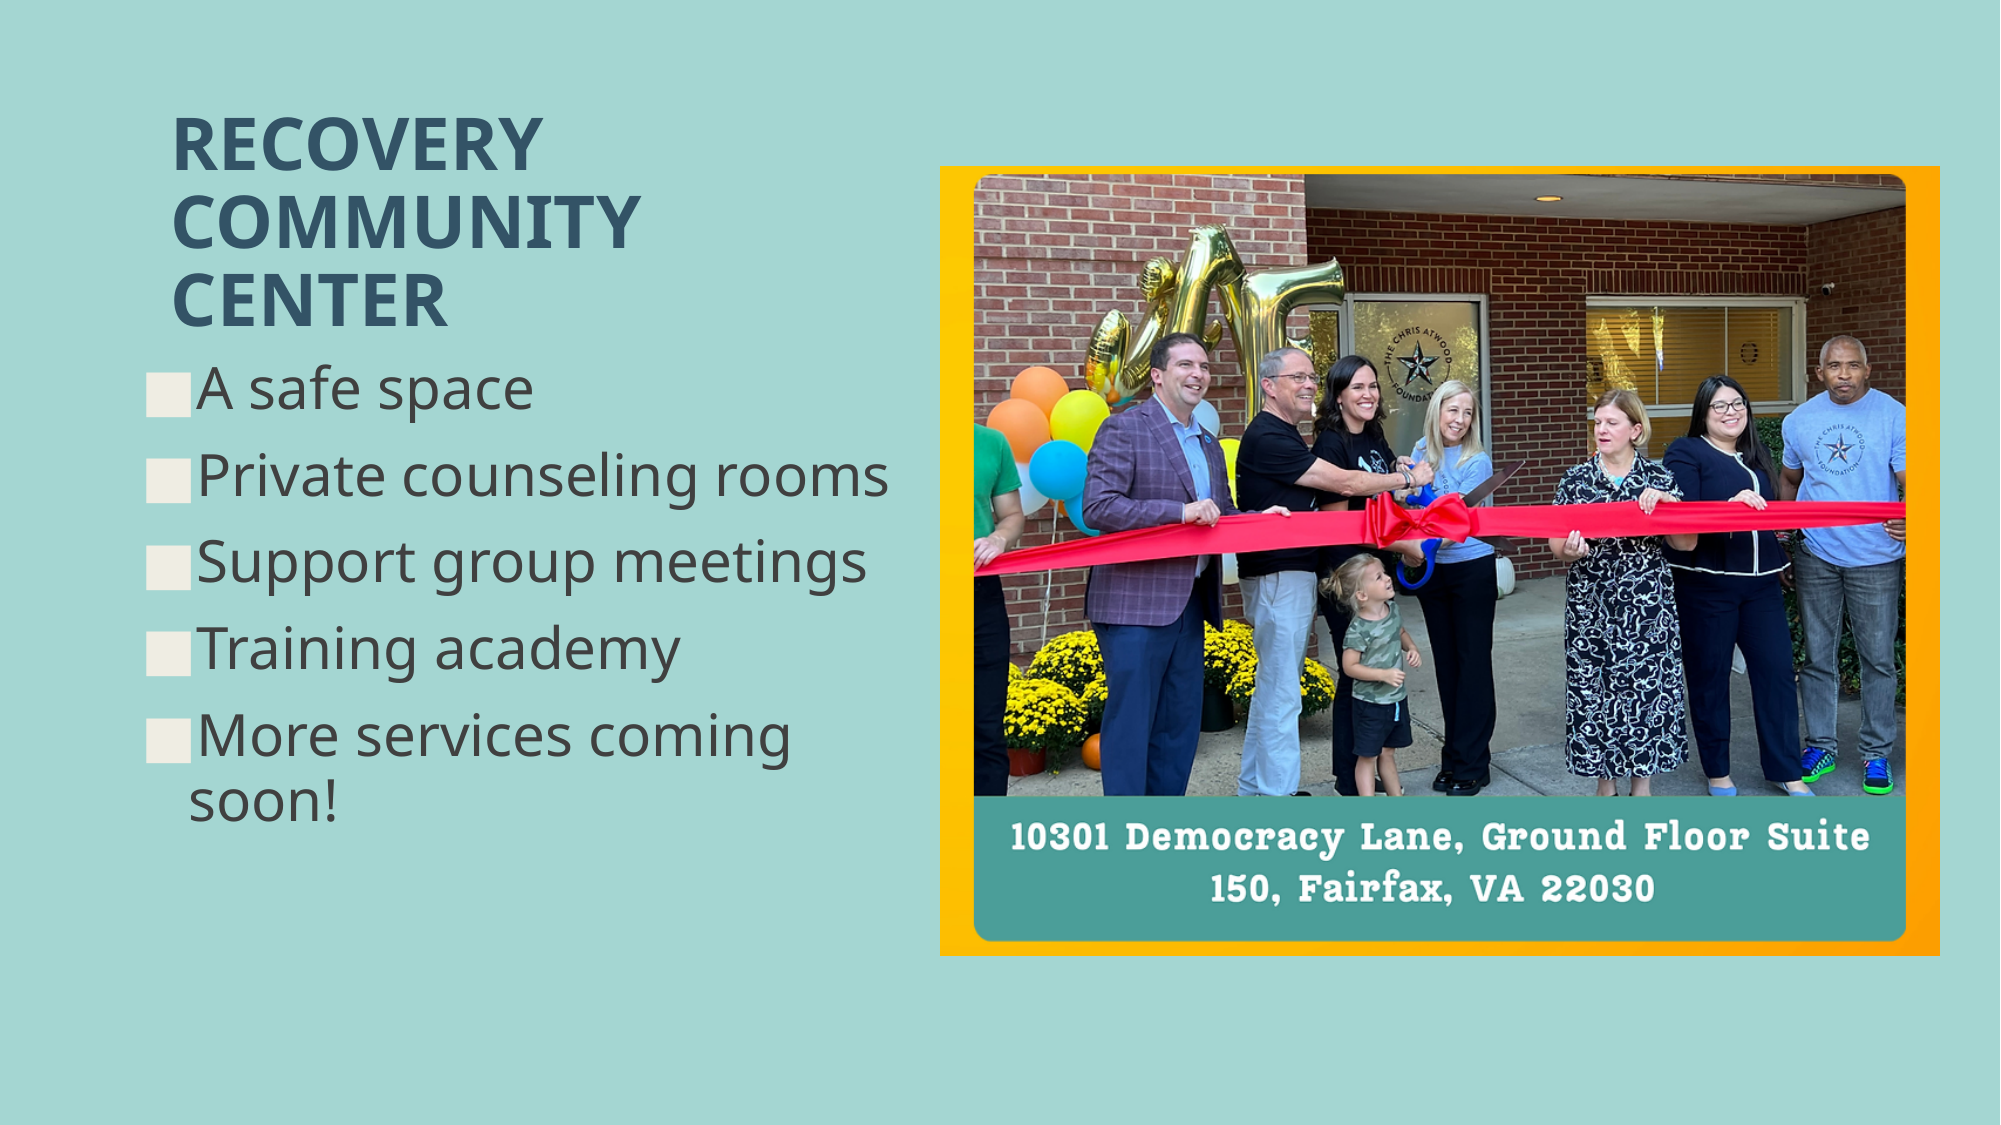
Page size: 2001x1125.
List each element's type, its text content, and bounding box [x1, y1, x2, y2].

text_box RECOVERY COMMUNITY CENTER [155, 100, 1018, 349]
list A safe space Private counseling rooms Support group meetings Training academy More services coming soon! [109, 349, 941, 1125]
picture [940, 166, 1941, 956]
